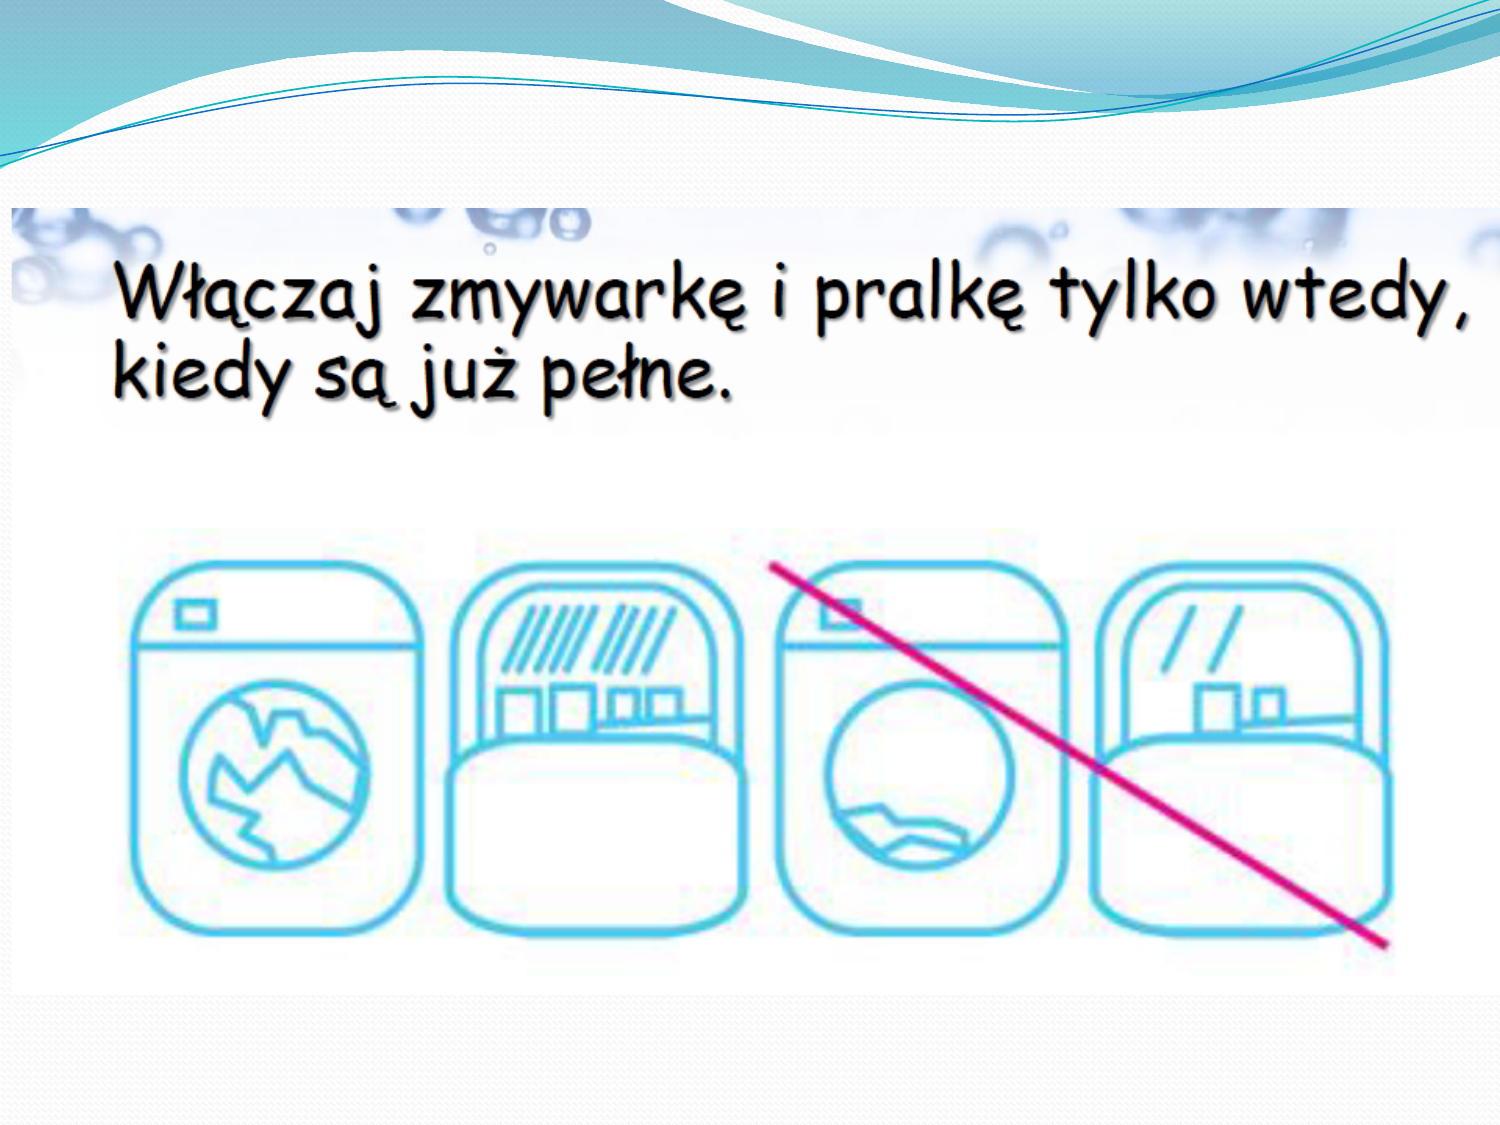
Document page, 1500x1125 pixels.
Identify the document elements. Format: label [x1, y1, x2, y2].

picture [11, 207, 1500, 996]
